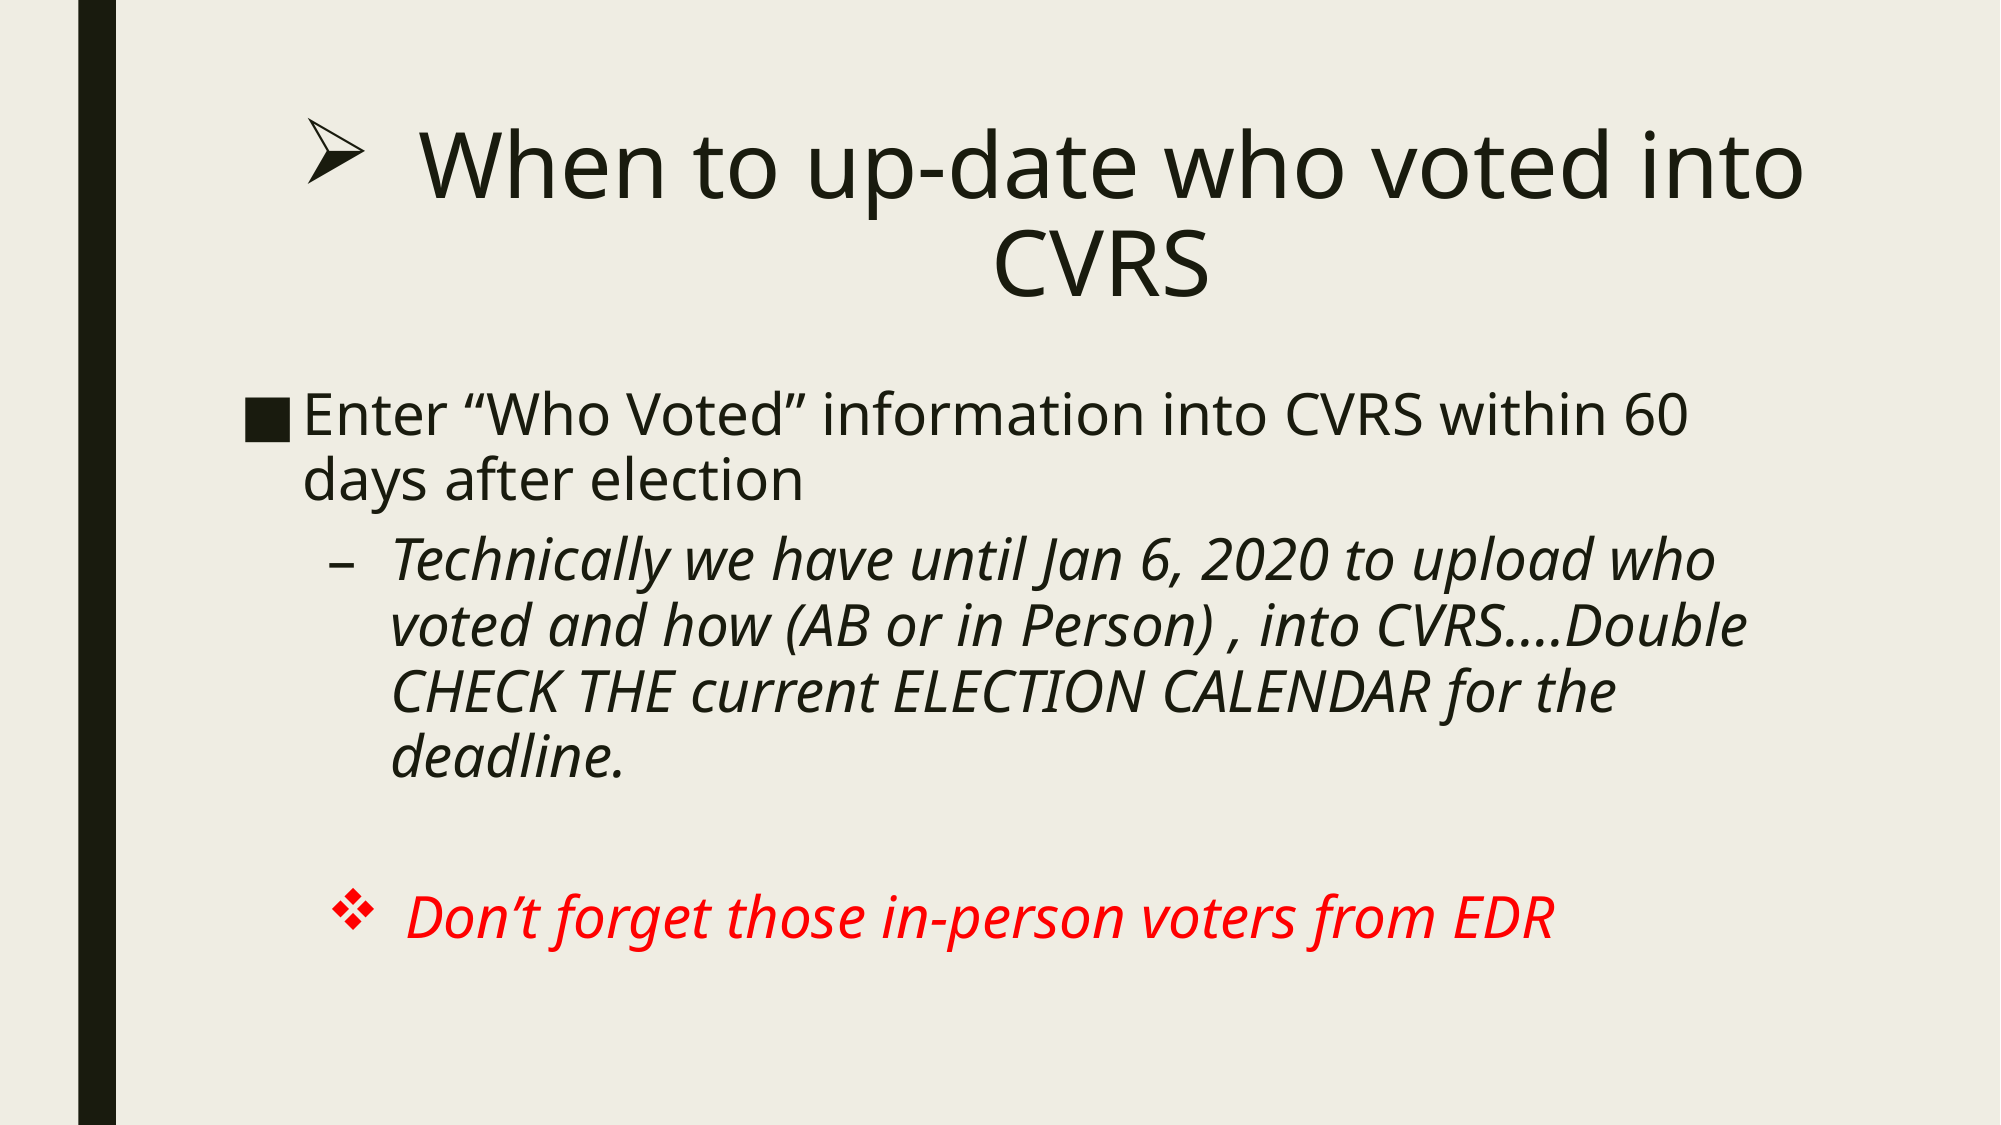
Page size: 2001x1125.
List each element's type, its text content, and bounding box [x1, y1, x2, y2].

list Enter “Who Voted” information into CVRS within 60 days after election Technically we have until Jan 6, 2020 to upload who voted and how (AB or in Person) , into CVRS….Double CHECK THE current ELECTION CALENDAR for the deadline. Don’t forget those in-person voters from EDR [225, 375, 1800, 963]
title When to up-date who voted into CVRS [225, 112, 1884, 357]
